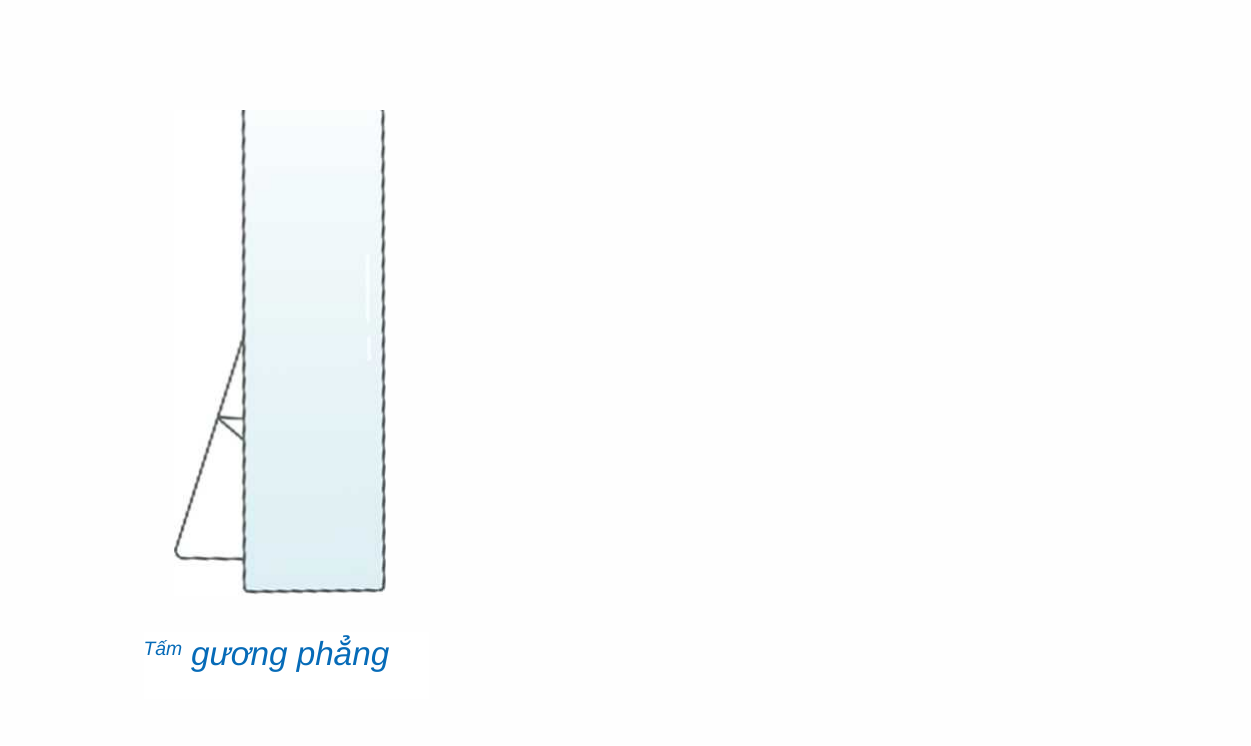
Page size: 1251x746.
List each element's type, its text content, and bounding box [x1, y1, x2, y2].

text_box Tấm gương phẳng [143, 631, 430, 700]
picture [173, 110, 386, 597]
